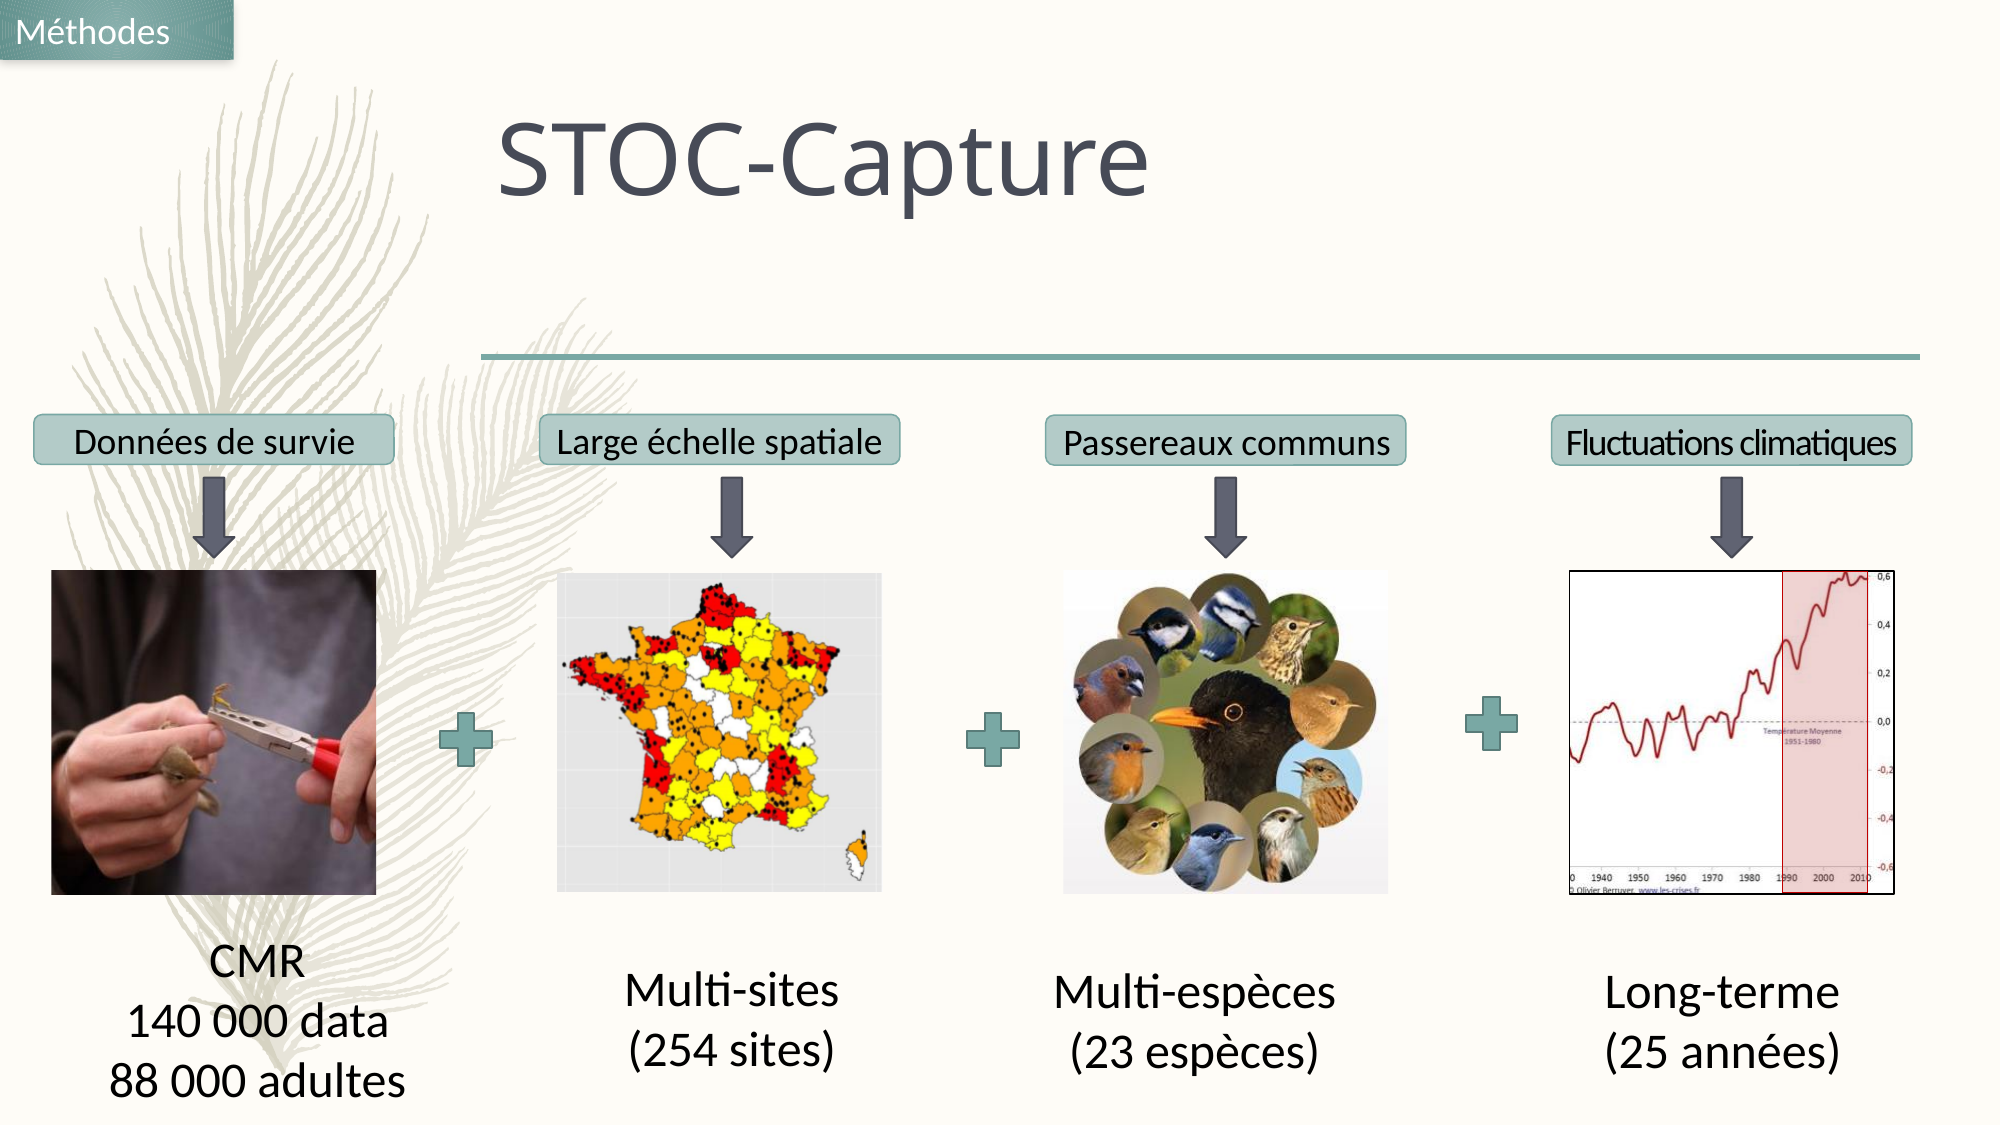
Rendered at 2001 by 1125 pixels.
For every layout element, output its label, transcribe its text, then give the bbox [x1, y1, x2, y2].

text_box [439, 712, 493, 767]
text_box [966, 712, 1020, 767]
text_box [1204, 476, 1248, 559]
picture [557, 573, 883, 892]
text_box Long-terme (25 années) [1546, 958, 1898, 1079]
text_box Large échelle spatiale [538, 413, 901, 466]
text_box Multi-sites (254 sites) [621, 956, 842, 1077]
text_box CMR 140 000 data 88 000 adultes [68, 927, 446, 1108]
text_box Méthodes [0, 0, 234, 60]
text_box [1063, 570, 1389, 894]
text_box Données de survie [33, 413, 395, 466]
text_box Multi-espèces (23 espèces) [1018, 958, 1370, 1079]
text_box [192, 476, 236, 559]
text_box Passereaux communs [1044, 414, 1407, 466]
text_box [1569, 570, 1896, 894]
text_box [1710, 476, 1754, 559]
text_box [710, 476, 754, 559]
text_box [1465, 696, 1518, 751]
text_box Fluctuations climatiques [1550, 414, 1913, 466]
text_box [51, 570, 377, 895]
title STOC-Capture [481, 93, 1920, 350]
